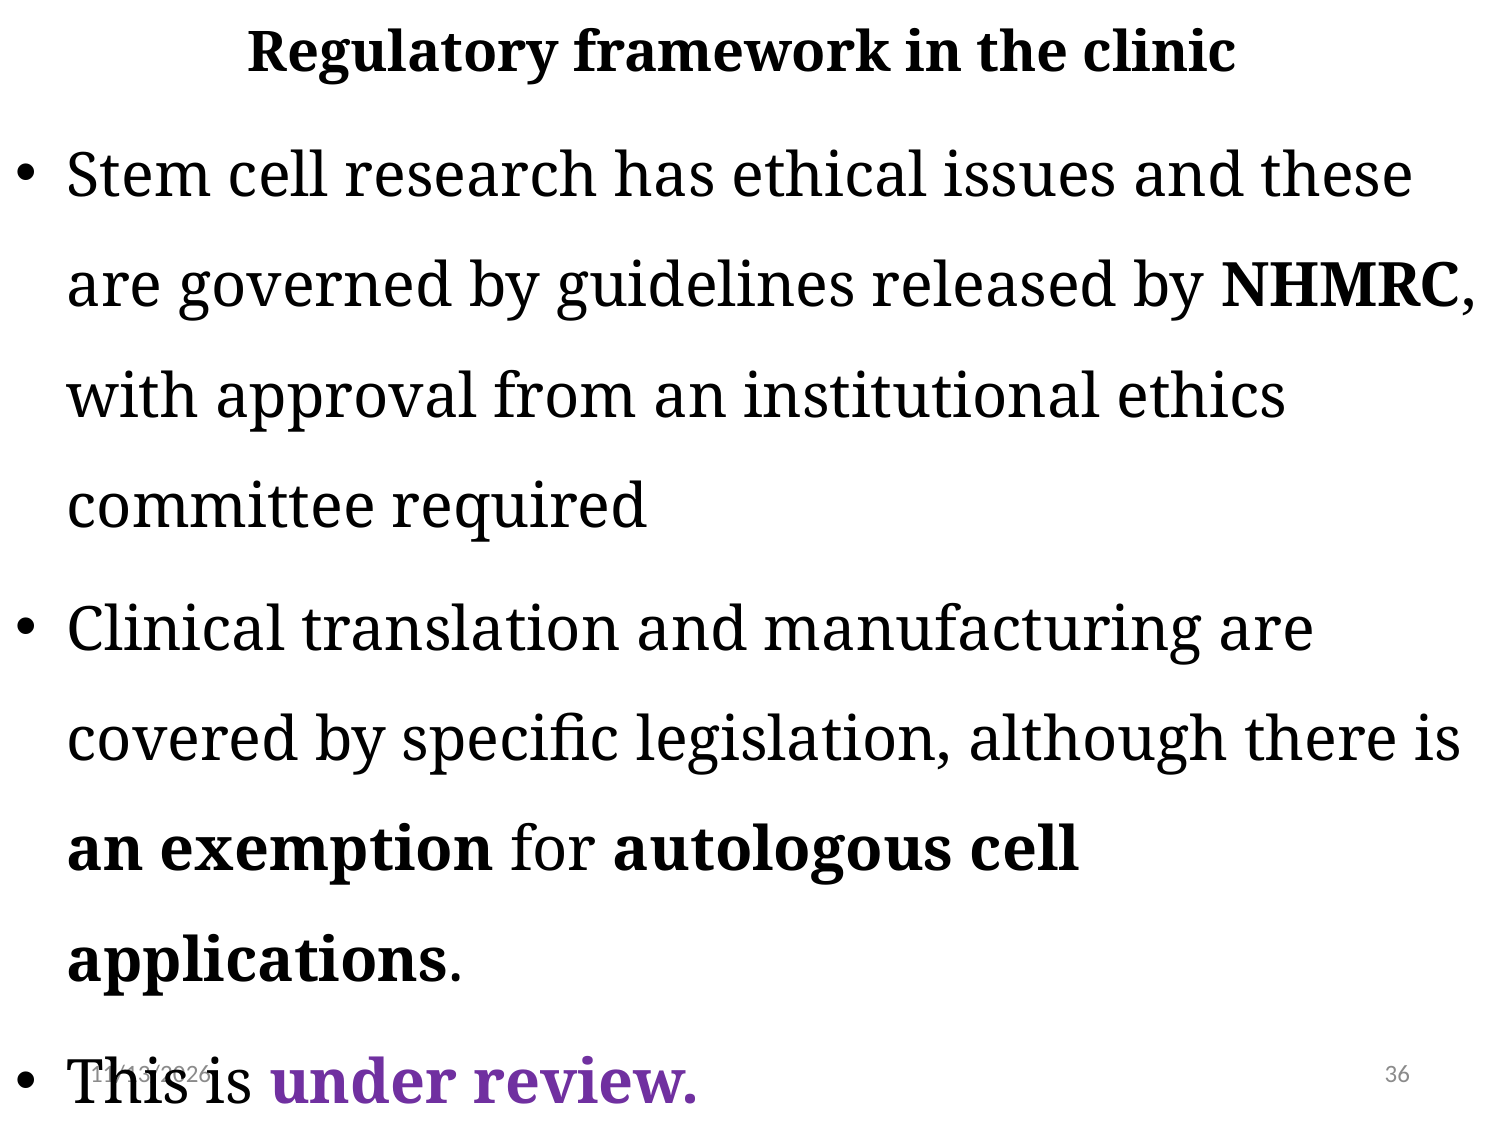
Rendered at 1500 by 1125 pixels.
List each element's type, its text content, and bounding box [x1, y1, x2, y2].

slide_number 36 [1074, 1042, 1425, 1103]
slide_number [75, 1042, 425, 1103]
title Regulatory framework in the clinic [75, 7, 1425, 90]
list Stem cell research has ethical issues and these are governed by guidelines released by NHMRC, with approval from an institutional ethics committee required Clinical translation and manufacturing are covered by specific legislation, although there is an exemption for autologous cell applications. This is under review. [0, 90, 1500, 1125]
